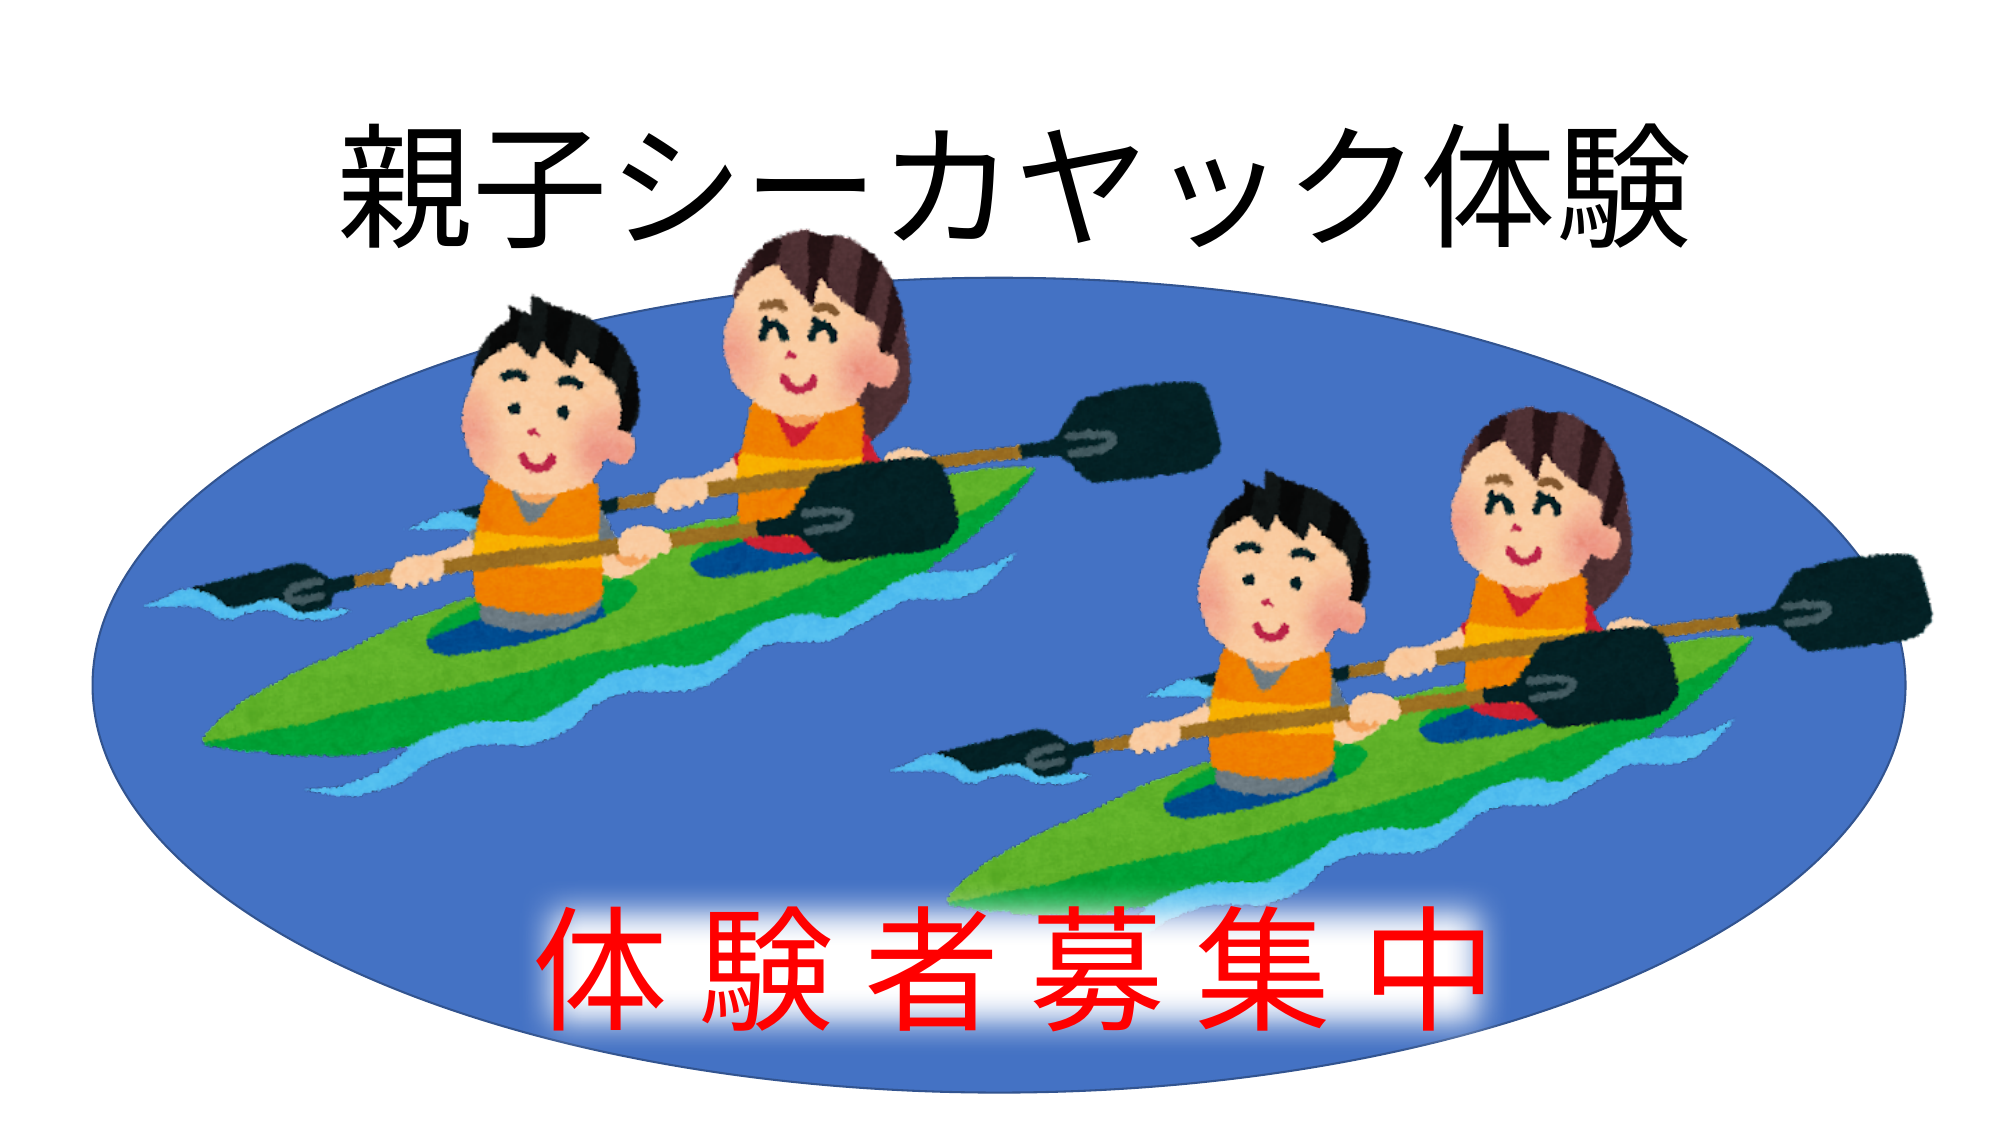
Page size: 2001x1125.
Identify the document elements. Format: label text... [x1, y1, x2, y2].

text_box [91, 576, 124, 794]
picture [124, 169, 1944, 1022]
text_box 親子シーカヤック体験 [322, 94, 1708, 272]
text_box 親子シーカヤック体験 [542, 902, 1480, 1033]
text_box [1233, 290, 1512, 348]
text_box [185, 866, 1513, 1094]
text_box 体 験 者 募 集 中 [562, 922, 871, 1013]
